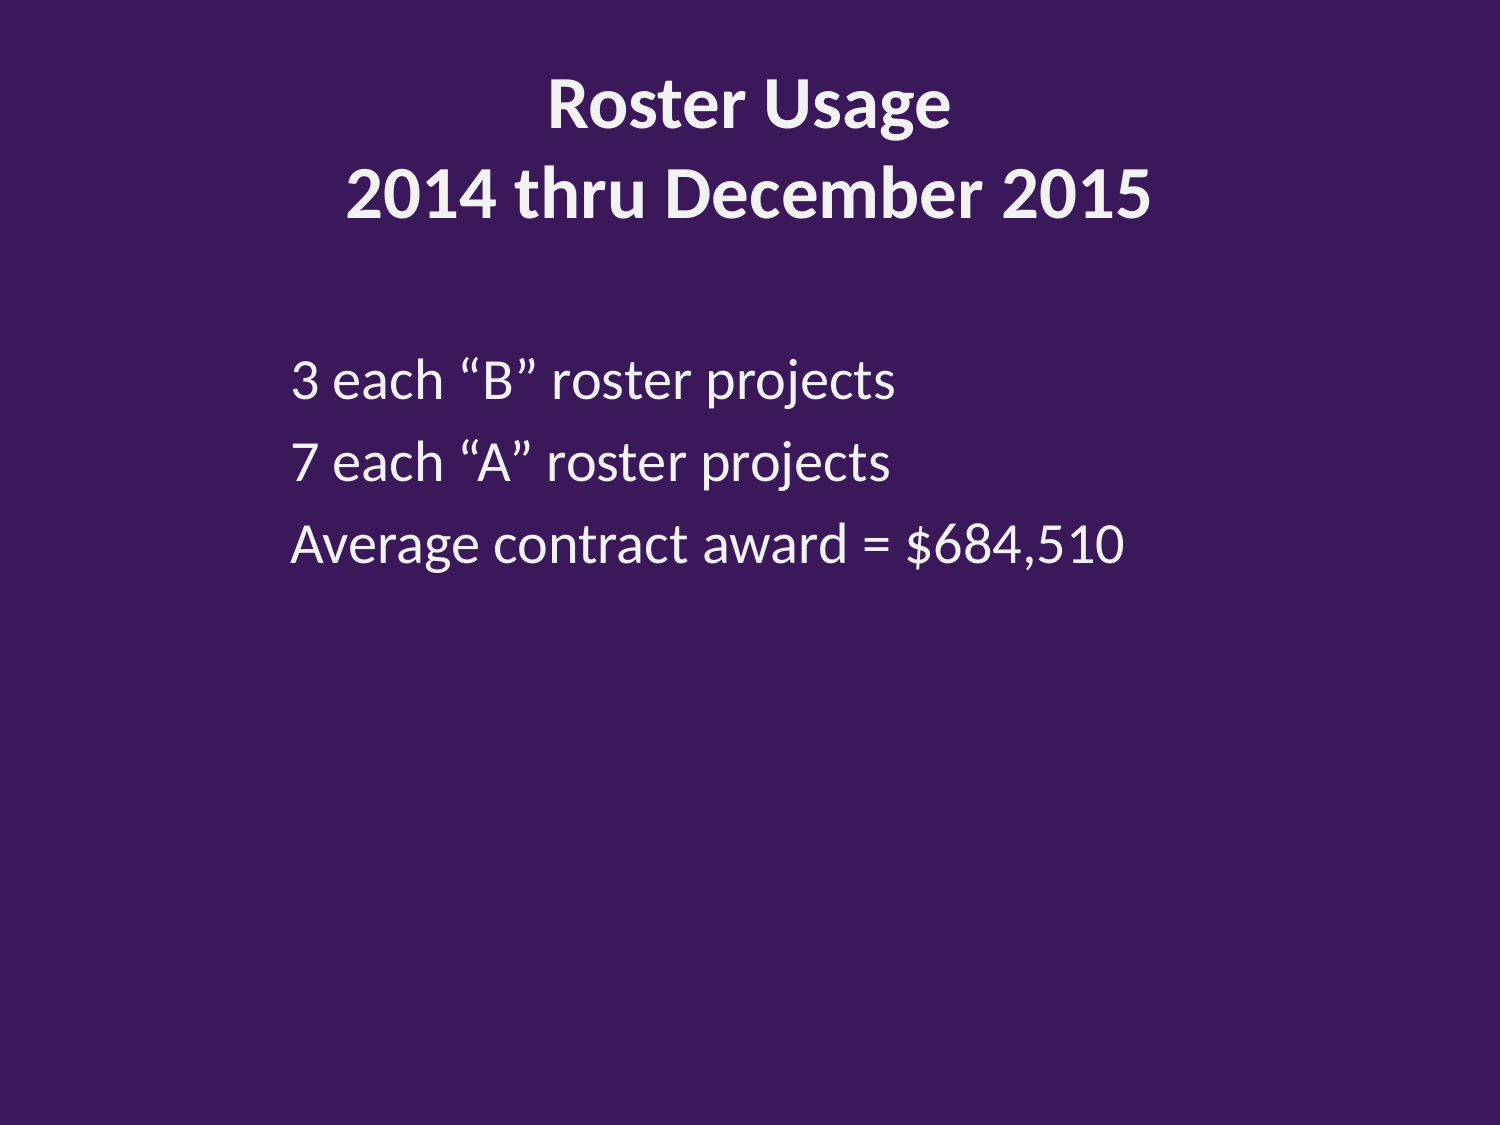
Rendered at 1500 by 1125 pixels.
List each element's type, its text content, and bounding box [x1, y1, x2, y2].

text_box [62, 213, 1438, 1000]
title Roster Usage 2014 thru December 2015 [0, 74, 1500, 213]
list 3 each “B” roster projects 7 each “A” roster projects Average contract award = $684,510 [199, 262, 1388, 1006]
